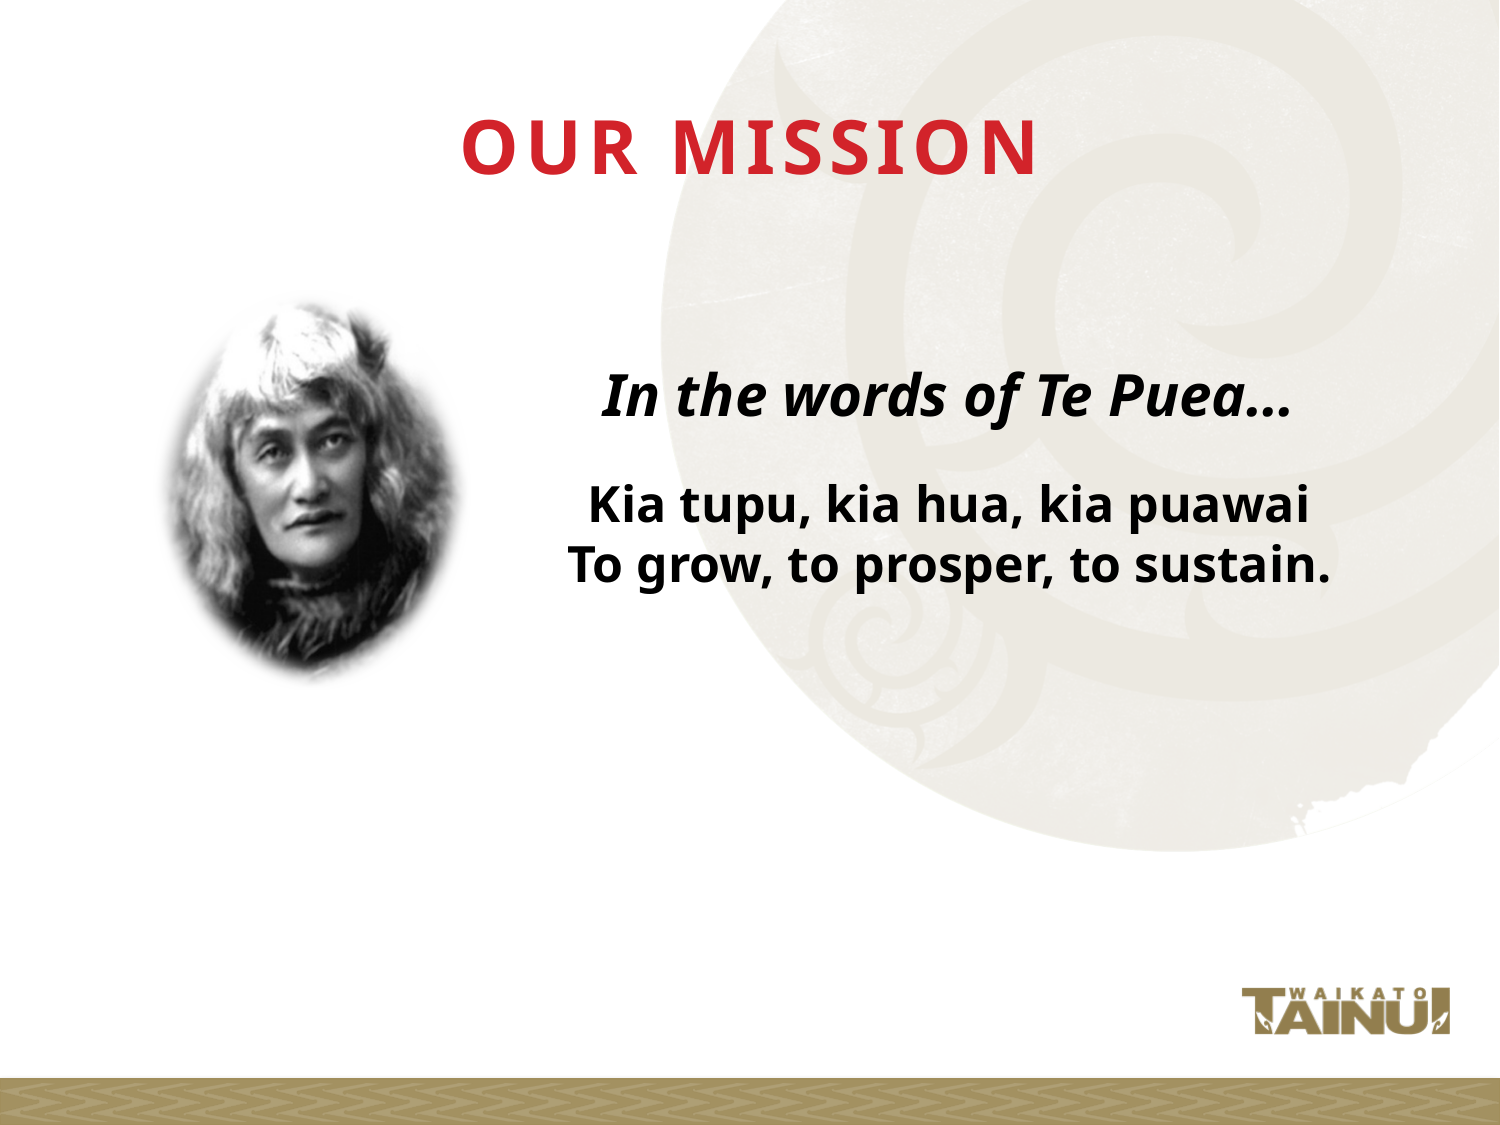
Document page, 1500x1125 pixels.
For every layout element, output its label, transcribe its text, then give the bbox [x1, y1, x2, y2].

picture [1241, 987, 1450, 1035]
picture [152, 288, 472, 692]
title OUR MISSION [75, 50, 1425, 238]
text_box In the words of Te Puea… Kia tupu, kia hua, kia puawai To grow, to prosper, to sustain. [487, 350, 1411, 601]
